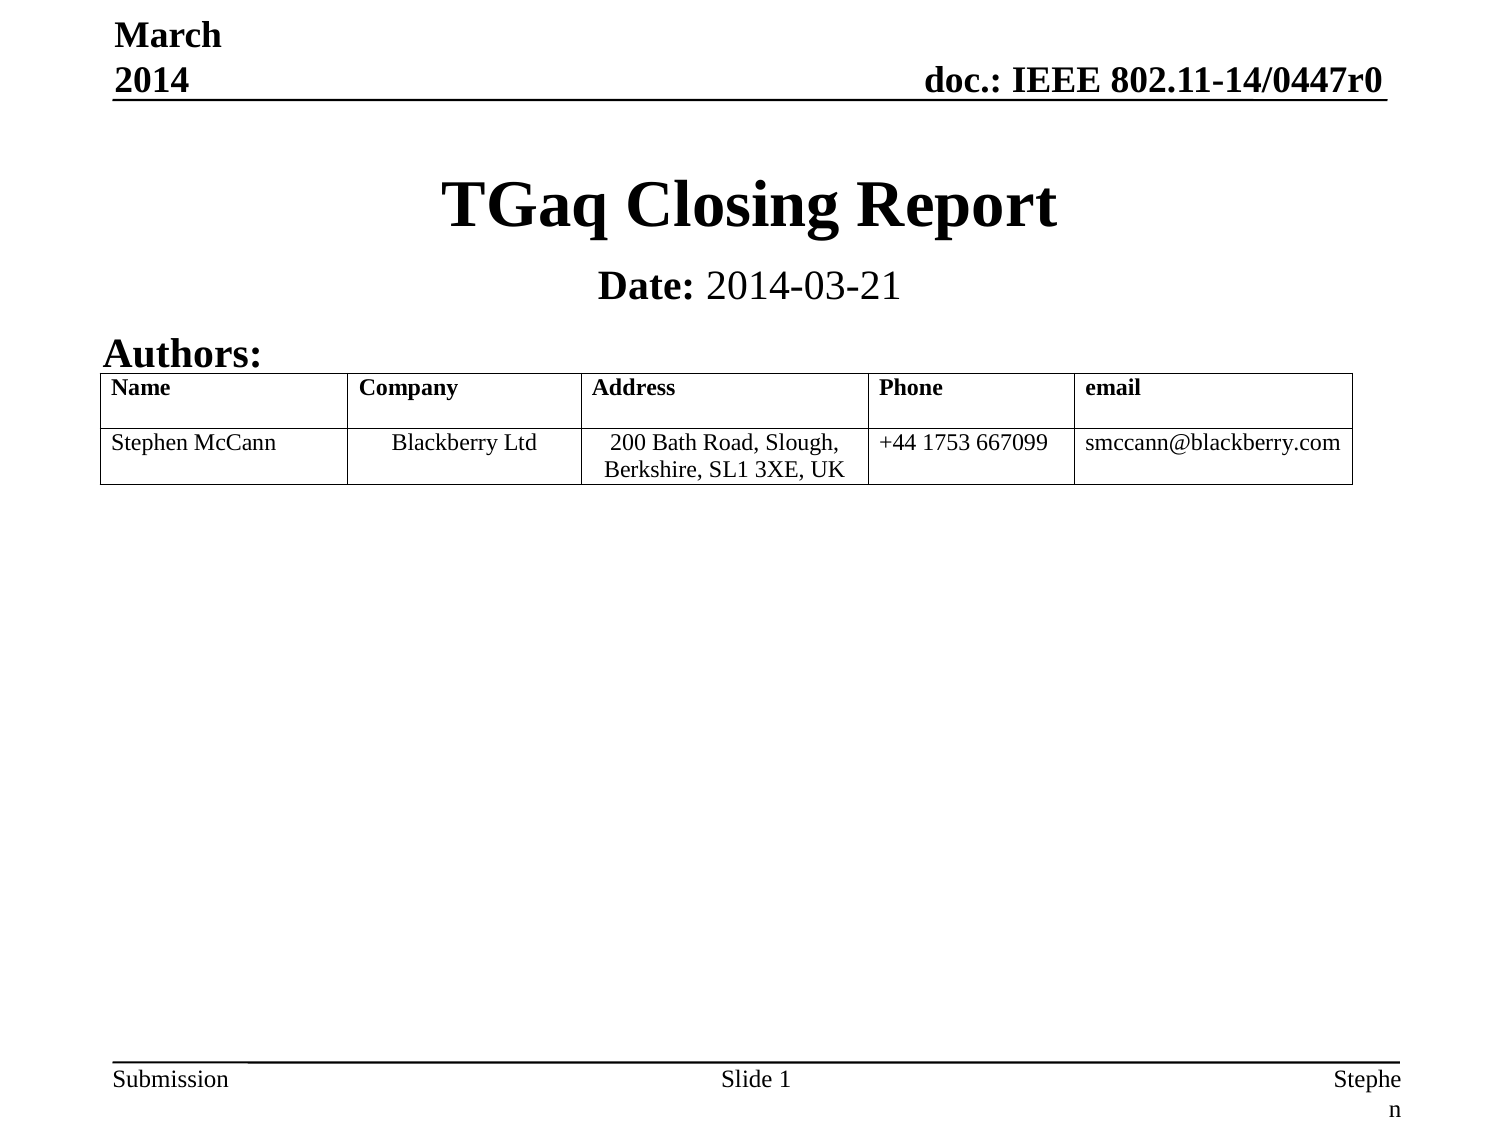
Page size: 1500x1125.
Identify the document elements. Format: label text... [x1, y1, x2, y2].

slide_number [114, 54, 290, 101]
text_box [85, 372, 1365, 736]
list Date: 2014-03-21 [112, 249, 1388, 313]
slide_number Slide 1 [712, 1061, 800, 1093]
footer Stephen McCann, Blackberry [1324, 1061, 1402, 1093]
title TGaq Closing Report [112, 112, 1388, 249]
text_box Authors: [87, 318, 325, 371]
